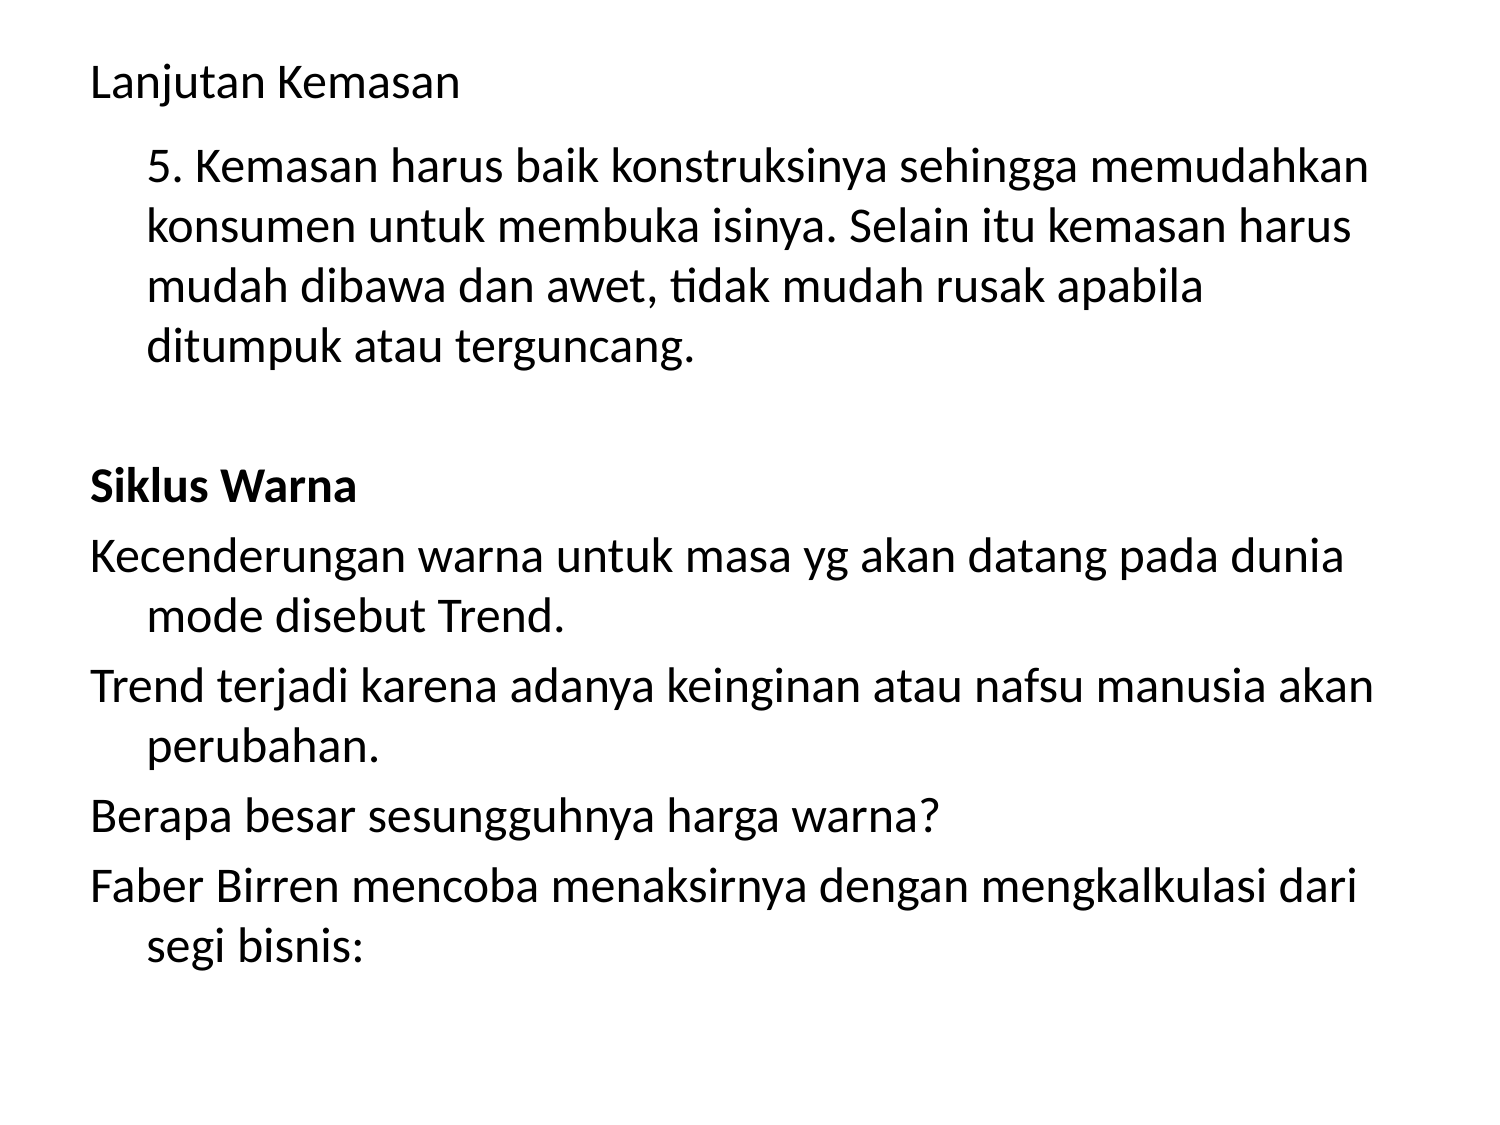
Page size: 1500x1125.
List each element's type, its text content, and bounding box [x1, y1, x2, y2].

title Lanjutan Kemasan [75, 45, 1425, 113]
list 5. Kemasan harus baik konstruksinya sehingga memudahkan konsumen untuk membuka isinya. Selain itu kemasan harus mudah dibawa dan awet, tidak mudah rusak apabila ditumpuk atau terguncang. Siklus Warna Kecenderungan warna untuk masa yg akan datang pada dunia mode disebut Trend. Trend terjadi karena adanya keinginan atau nafsu manusia akan perubahan. Berapa besar sesungguhnya harga warna? Faber Birren mencoba menaksirnya dengan mengkalkulasi dari segi bisnis: [75, 125, 1425, 1005]
